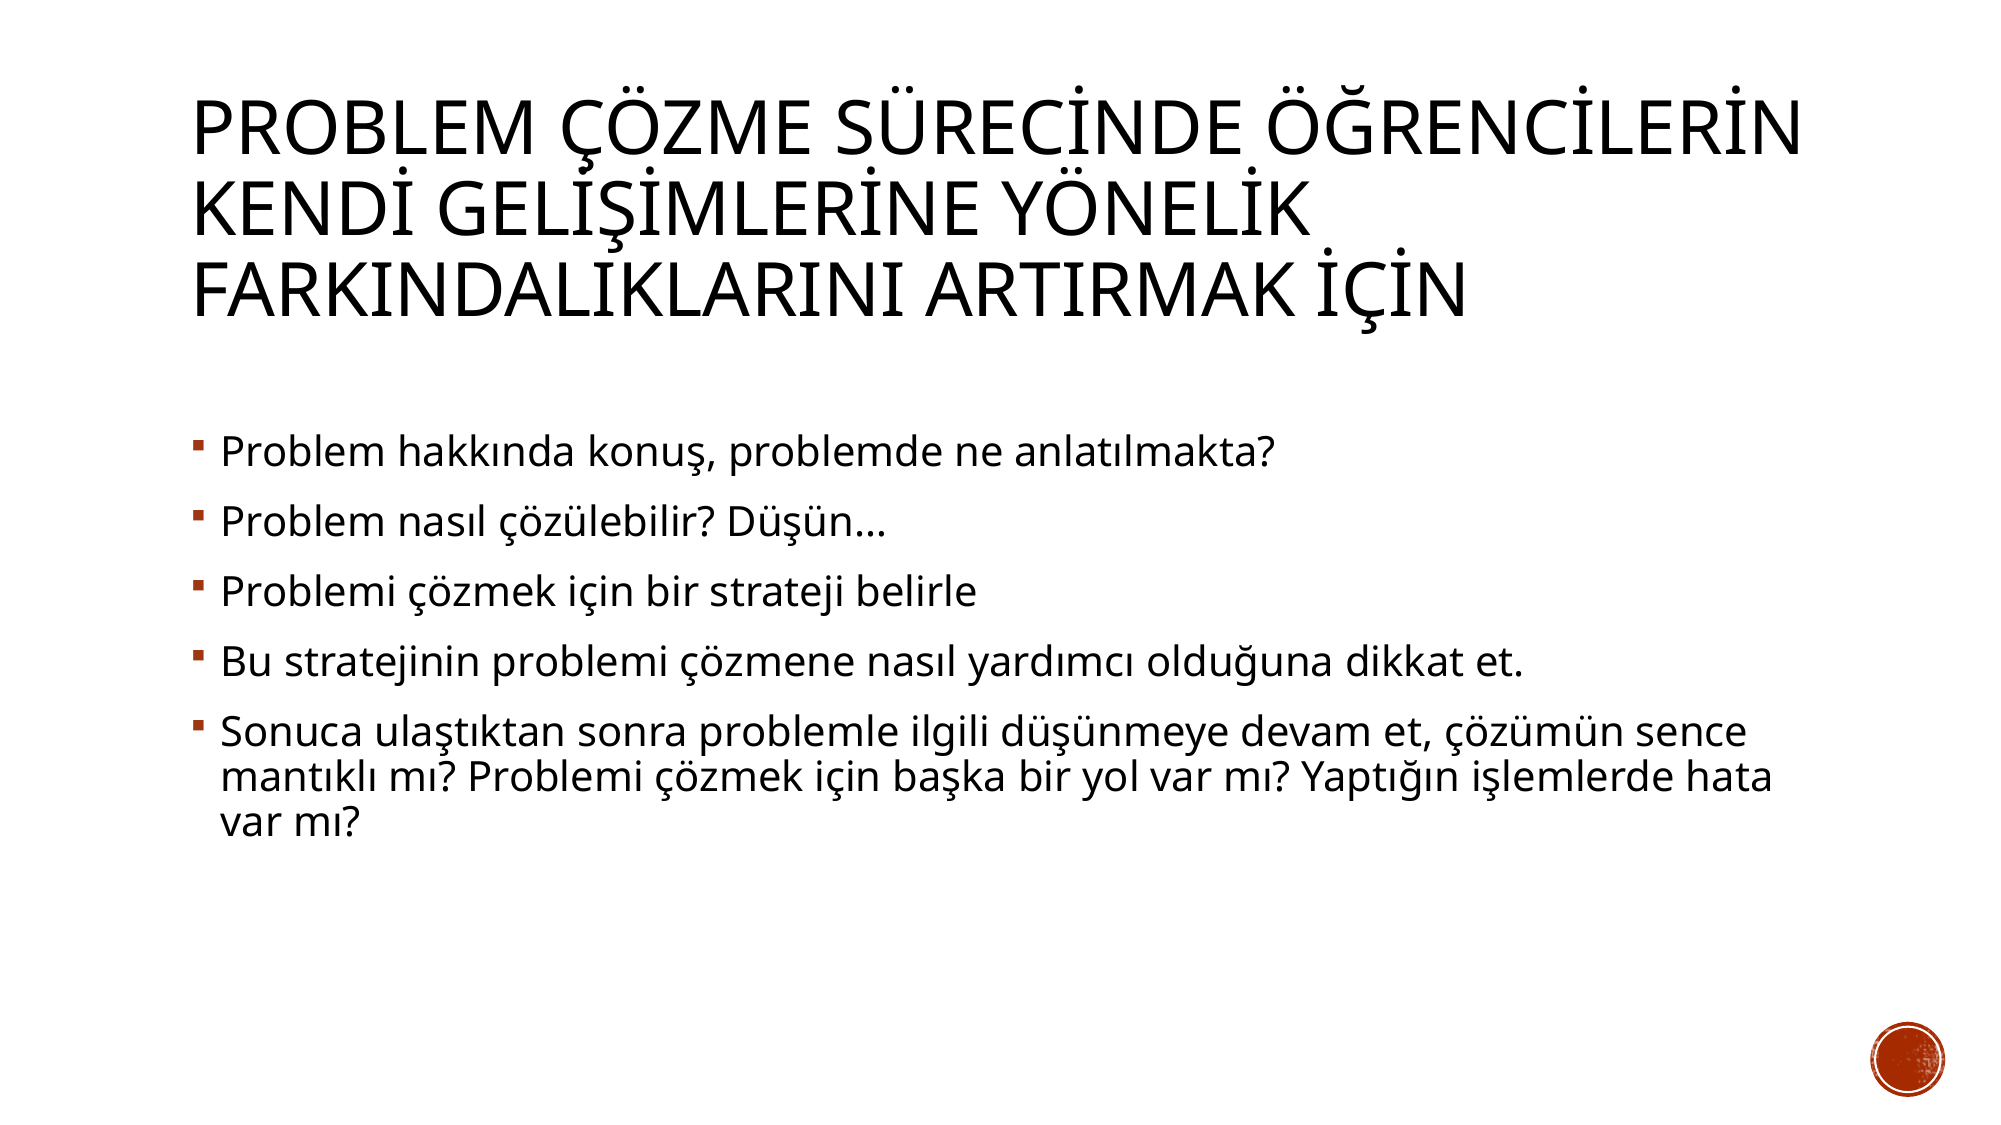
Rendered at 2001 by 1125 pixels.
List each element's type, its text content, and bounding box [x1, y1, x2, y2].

list Problem hakkında konuş, problemde ne anlatılmakta? Problem nasıl çözülebilir? Düşün… Problemi çözmek için bir strateji belirle Bu stratejinin problemi çözmene nasıl yardımcı olduğuna dikkat et. Sonuca ulaştıktan sonra problemle ilgili düşünmeye devam et, çözümün sence mantıklı mı? Problemi çözmek için başka bir yol var mı? Yaptığın işlemlerde hata var mı? [175, 348, 1826, 1013]
title Problem çözme sürecinde öğrencilerin kendi gelişimlerine yönelik farkındalıklarını artırmak için [175, 79, 1826, 344]
